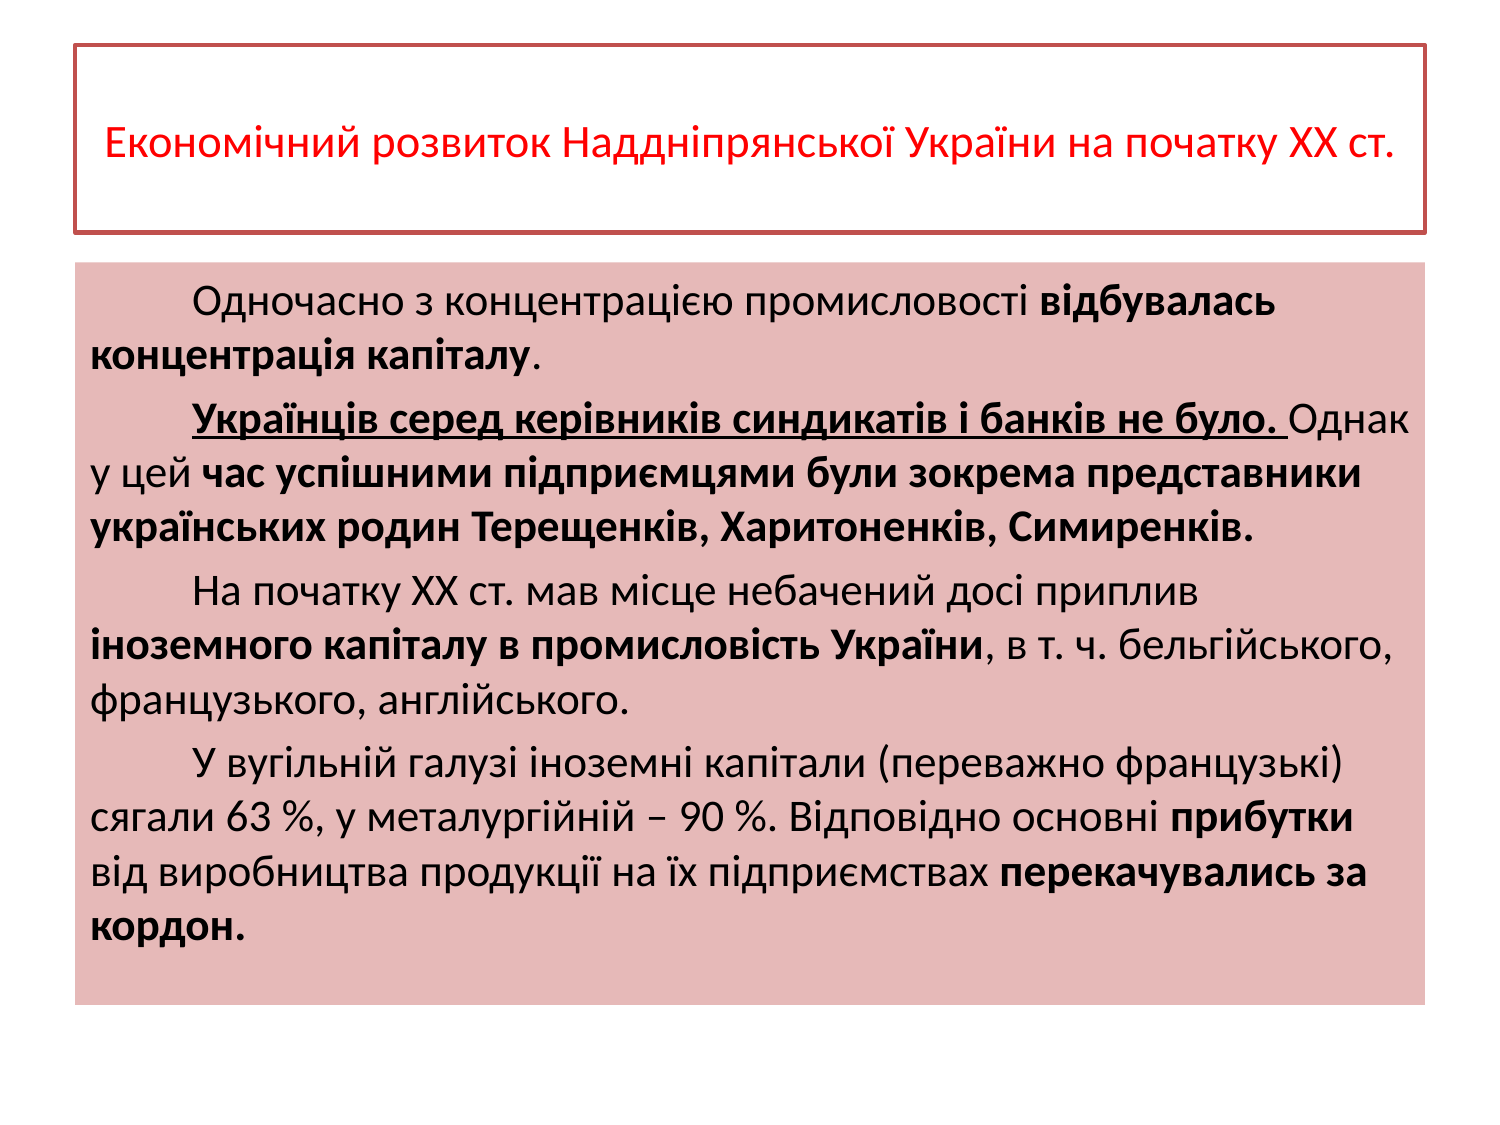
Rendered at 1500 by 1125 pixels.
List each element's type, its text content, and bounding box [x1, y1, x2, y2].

title Економічний розвиток Наддніпрянської України на початку XX ст. [73, 43, 1427, 235]
list Одночасно з концентрацією промисловості відбувалась концентрація капіталу. Українців серед керівників синдикатів і банків не було. Однак у цей час успішними підприємцями були зокрема представники українських родин Терещенків, Харитоненків, Симиренків. На початку ХХ ст. мав місце небачений досі приплив іноземного капіталу в промисловість України, в т. ч. бельгійського, французького, англійського. У вугільній галузі іноземні капітали (переважно французькі) сягали 63 %, у металургійній – 90 %. Відповідно основні прибутки від виробництва продукції на їх підприємствах перекачувались за кордон. [75, 262, 1425, 1005]
